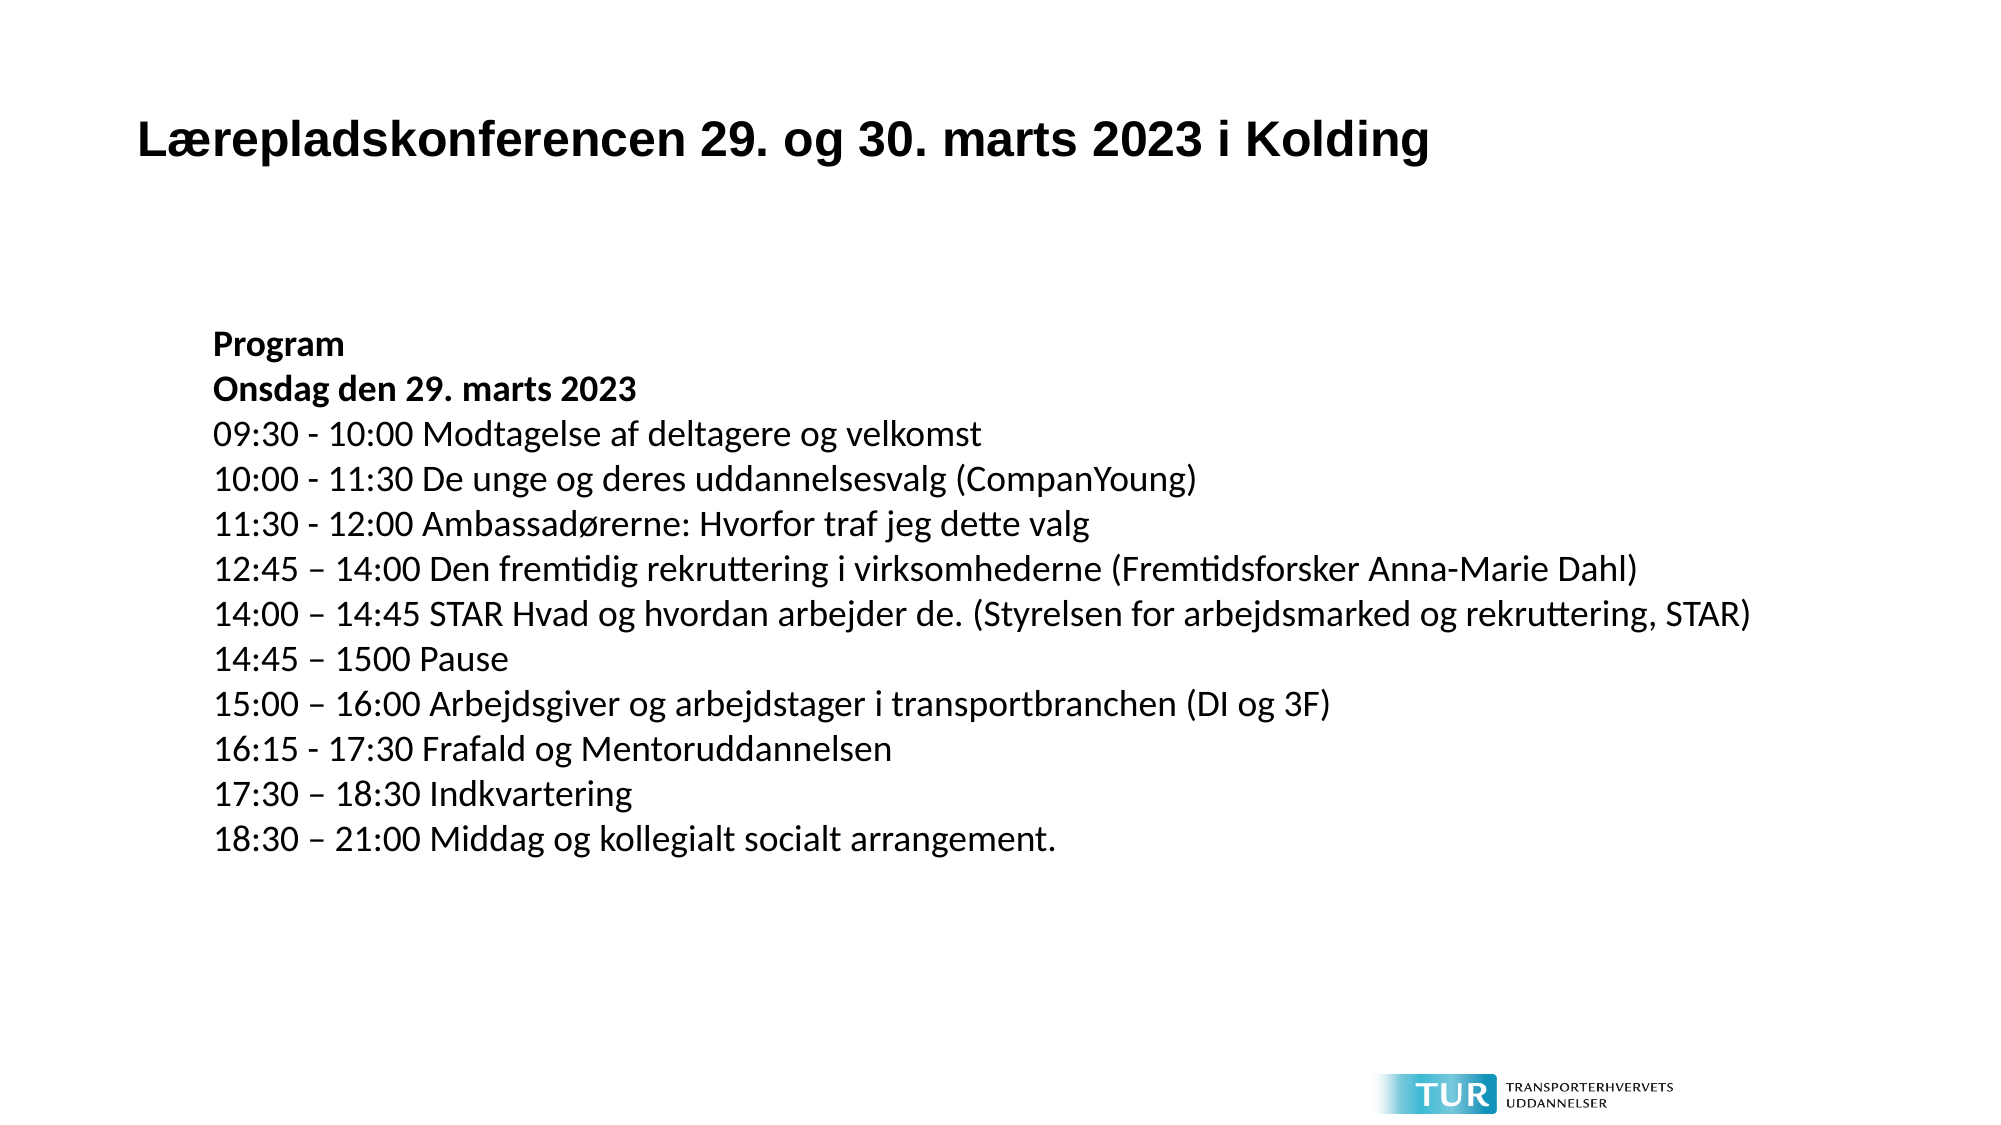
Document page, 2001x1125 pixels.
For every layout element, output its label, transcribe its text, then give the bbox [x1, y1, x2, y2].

picture [1371, 1074, 1673, 1114]
text_box Program Onsdag den 29. marts 2023 09:30 - 10:00 Modtagelse af deltagere og velkomst 10:00 - 11:30 De unge og deres uddannelsesvalg (CompanYoung) 11:30 - 12:00 Ambassadørerne: Hvorfor traf jeg dette valg 12:45 – 14:00 Den fremtidig rekruttering i virksomhederne (Fremtidsforsker Anna-Marie Dahl) 14:00 – 14:45 STAR Hvad og hvordan arbejder de. (Styrelsen for arbejdsmarked og rekruttering, STAR) 14:45 – 1500 Pause 15:00 – 16:00 Arbejdsgiver og arbejdstager i transportbranchen (DI og 3F) 16:15 - 17:30 Frafald og Mentoruddannelsen 17:30 – 18:30 Indkvartering 18:30 – 21:00 Middag og kollegialt socialt arrangement. [198, 311, 2000, 866]
text_box Lærepladskonferencen 29. og 30. marts 2023 i Kolding [122, 99, 1727, 175]
